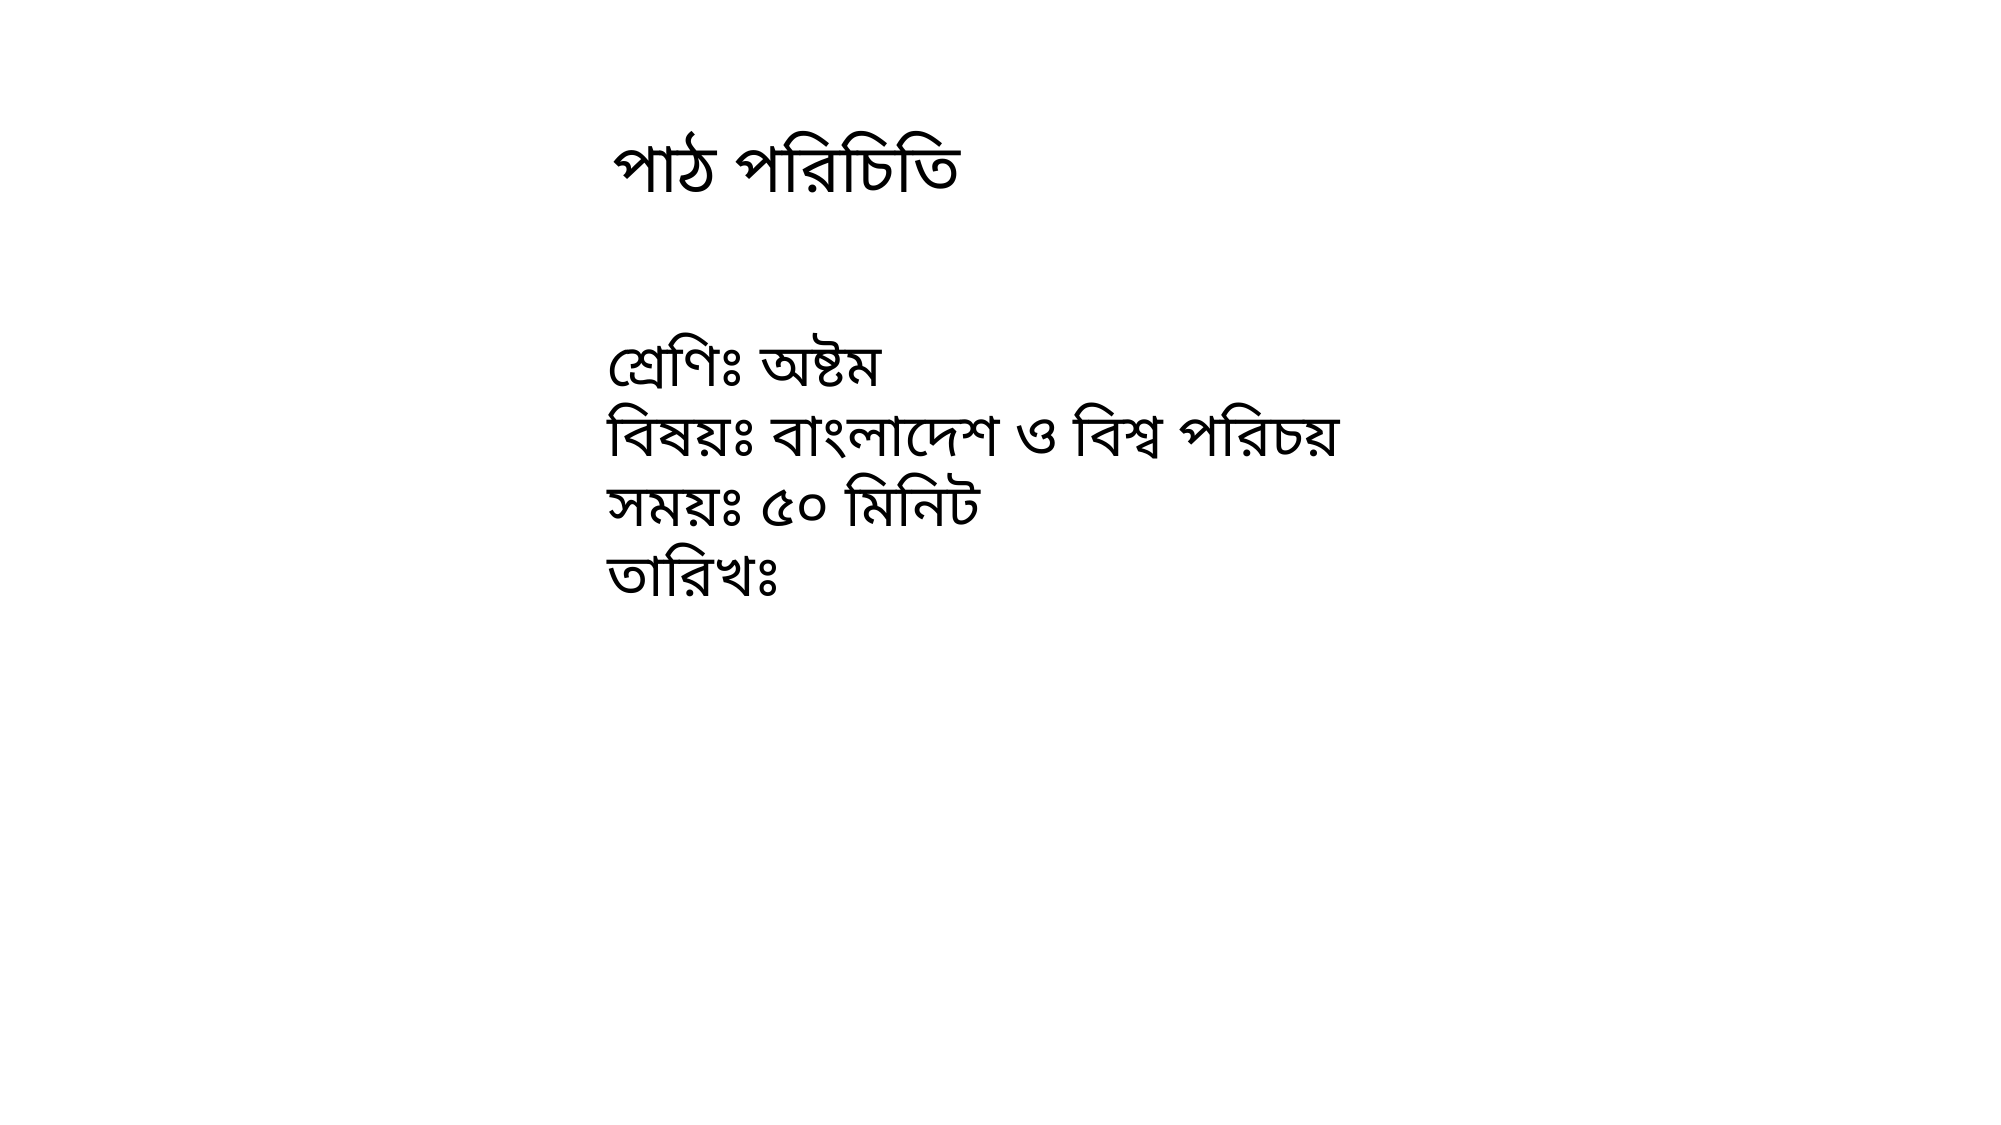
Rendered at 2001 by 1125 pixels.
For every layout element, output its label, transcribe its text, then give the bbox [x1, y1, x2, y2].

text_box পাঠ পরিচিতি [597, 118, 997, 213]
text_box শ্রেণিঃ অষ্টম বিষয়ঃ বাংলাদেশ ও বিশ্ব পরিচয় সময়ঃ ৫০ মিনিট তারিখঃ [592, 321, 1356, 616]
